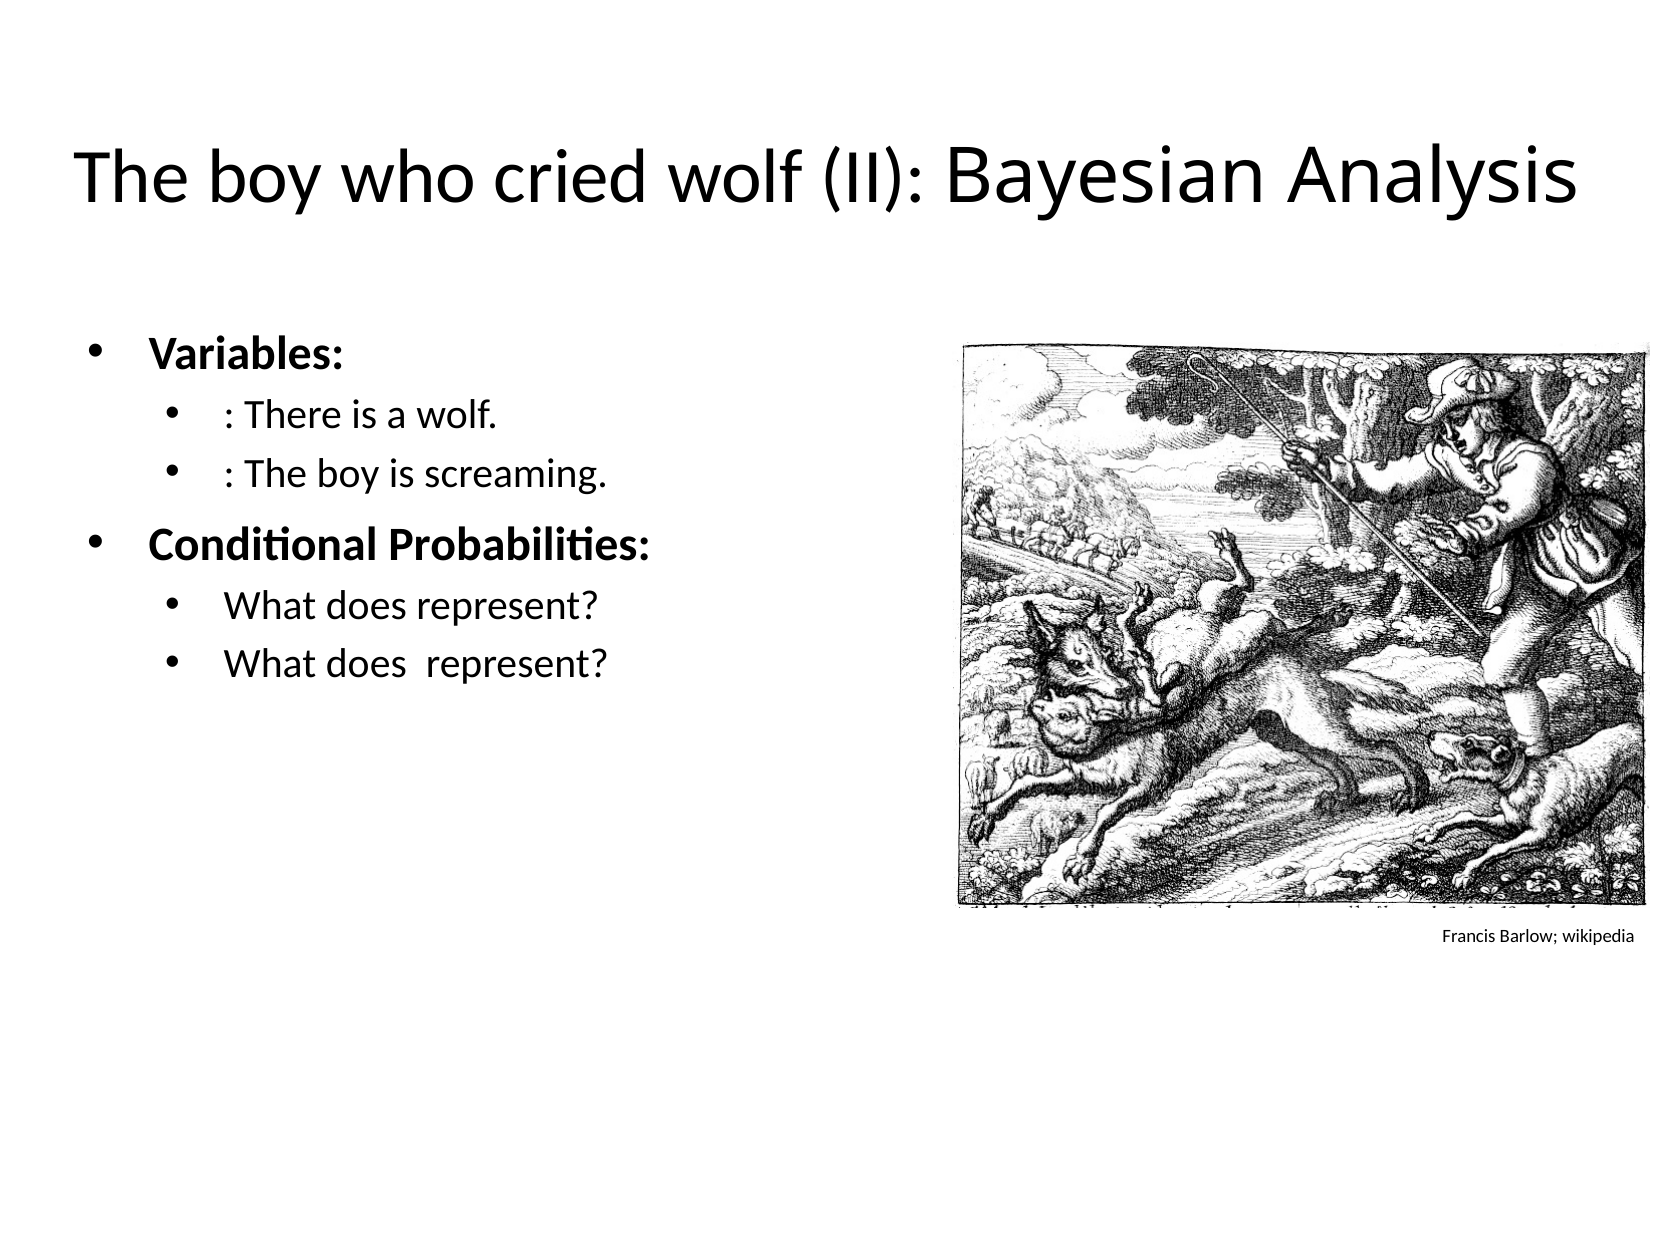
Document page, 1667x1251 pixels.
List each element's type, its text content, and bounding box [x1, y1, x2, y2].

text_box Francis Barlow; wikipedia [1367, 916, 1650, 961]
title The boy who cried wolf (II): Bayesian Analysis [56, 108, 1610, 248]
picture [952, 341, 1651, 909]
